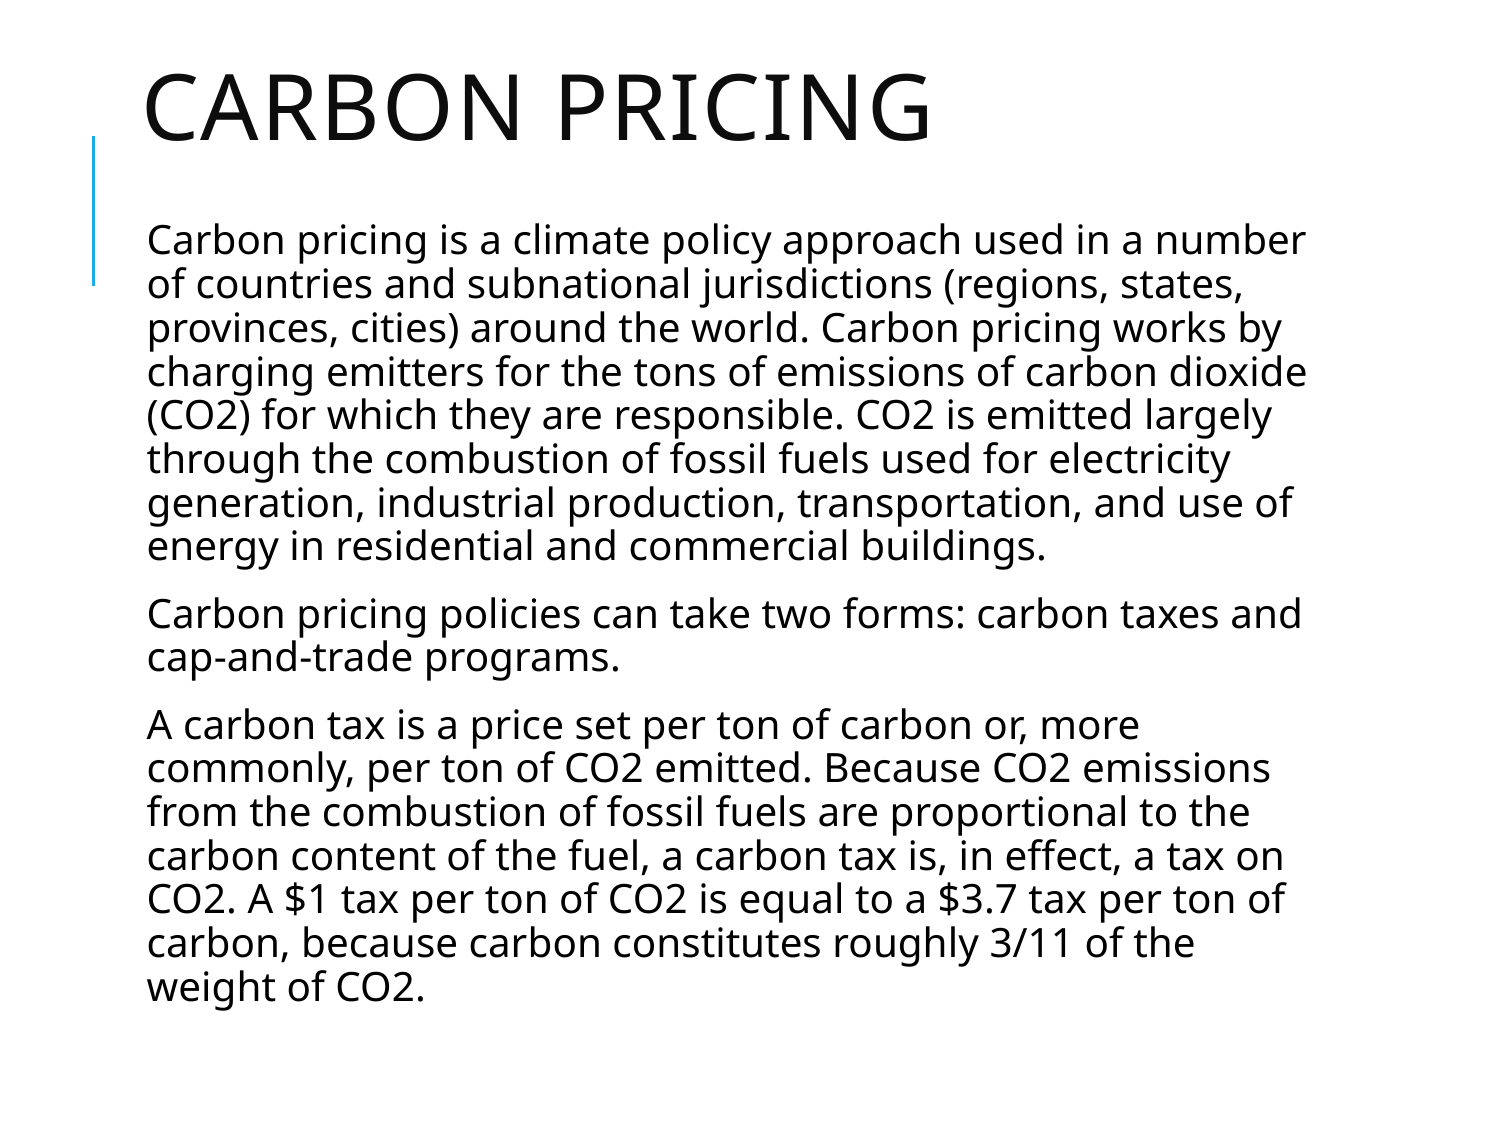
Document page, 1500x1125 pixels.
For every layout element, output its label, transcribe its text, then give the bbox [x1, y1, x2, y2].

title Carbon pricing [126, 50, 1322, 179]
list Carbon pricing is a climate policy approach used in a number of countries and subnational jurisdictions (regions, states, provinces, cities) around the world. Carbon pricing works by charging emitters for the tons of emissions of carbon dioxide (CO2) for which they are responsible. CO2 is emitted largely through the combustion of fossil fuels used for electricity generation, industrial production, transportation, and use of energy in residential and commercial buildings. Carbon pricing policies can take two forms: carbon taxes and cap-and-trade programs. A carbon tax is a price set per ton of carbon or, more commonly, per ton of CO2 emitted. Because CO2 emissions from the combustion of fossil fuels are proportional to the carbon content of the fuel, a carbon tax is, in effect, a tax on CO2. A $1 tax per ton of CO2 is equal to a $3.7 tax per ton of carbon, because carbon constitutes roughly 3/11 of the weight of CO2. [126, 212, 1322, 1035]
